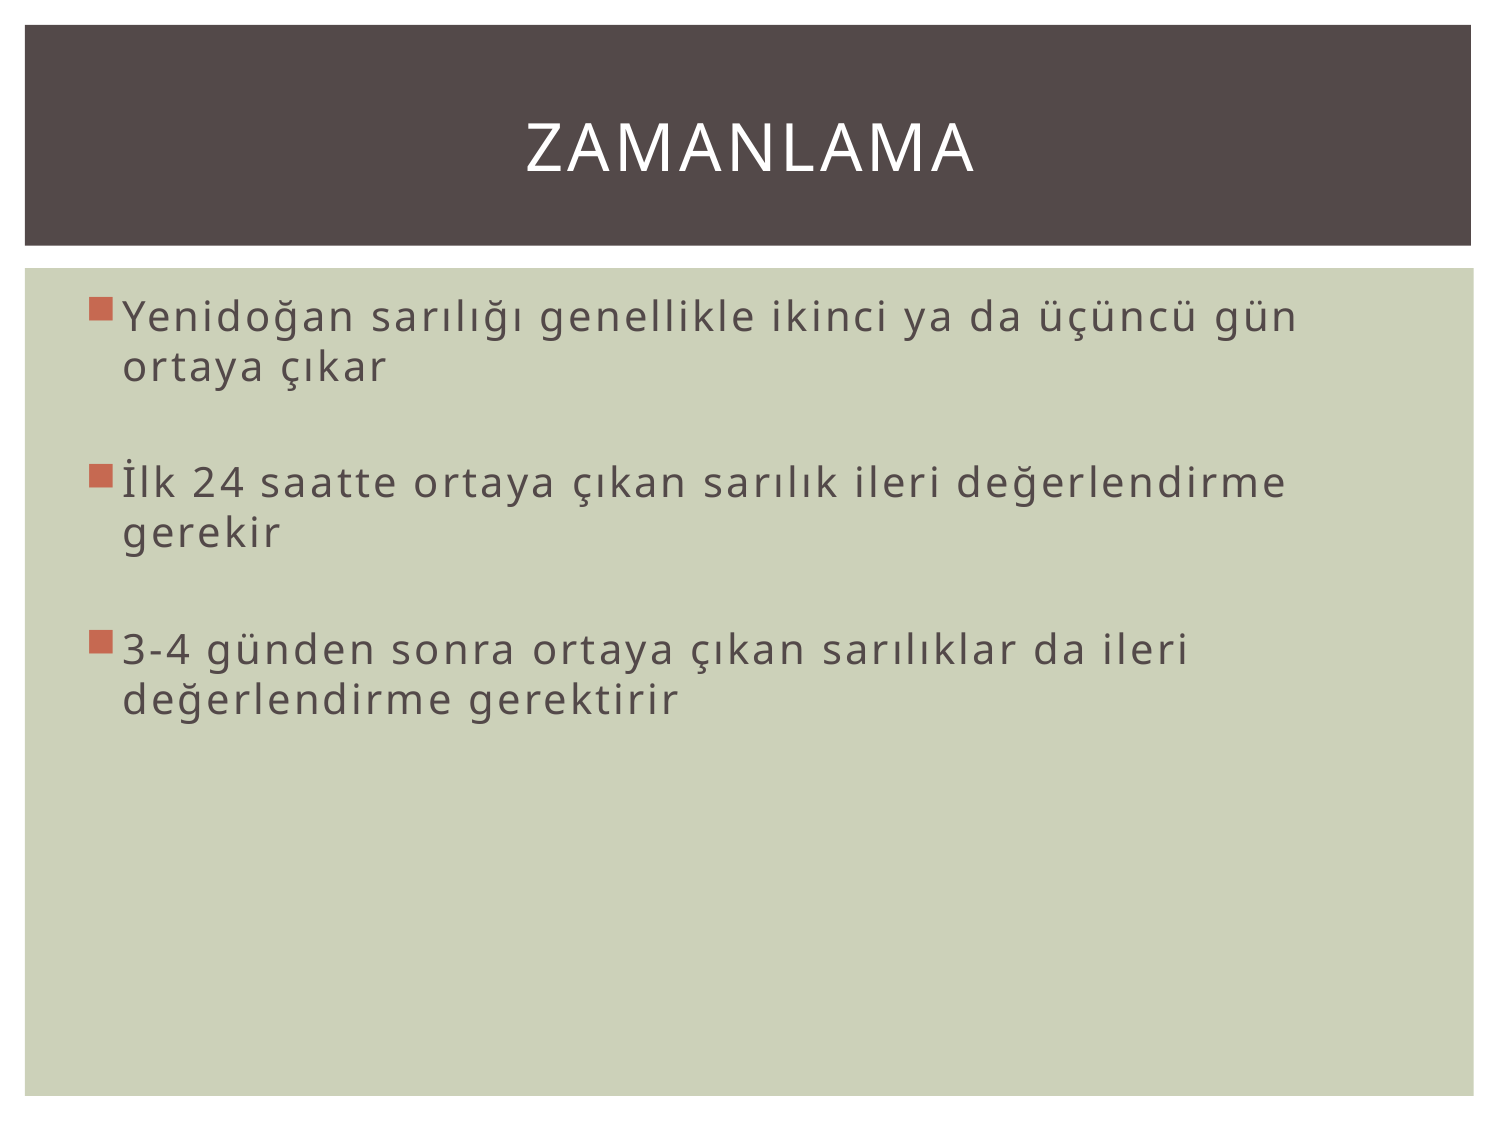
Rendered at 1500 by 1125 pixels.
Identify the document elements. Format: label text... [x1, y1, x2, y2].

list Yenidoğan sarılığı genellikle ikinci ya da üçüncü gün ortaya çıkar İlk 24 saatte ortaya çıkan sarılık ileri değerlendirme gerekir 3-4 günden sonra ortaya çıkan sarılıklar da ileri değerlendirme gerektirir [62, 281, 1442, 1005]
title ZAMANLAMA [62, 58, 1438, 232]
